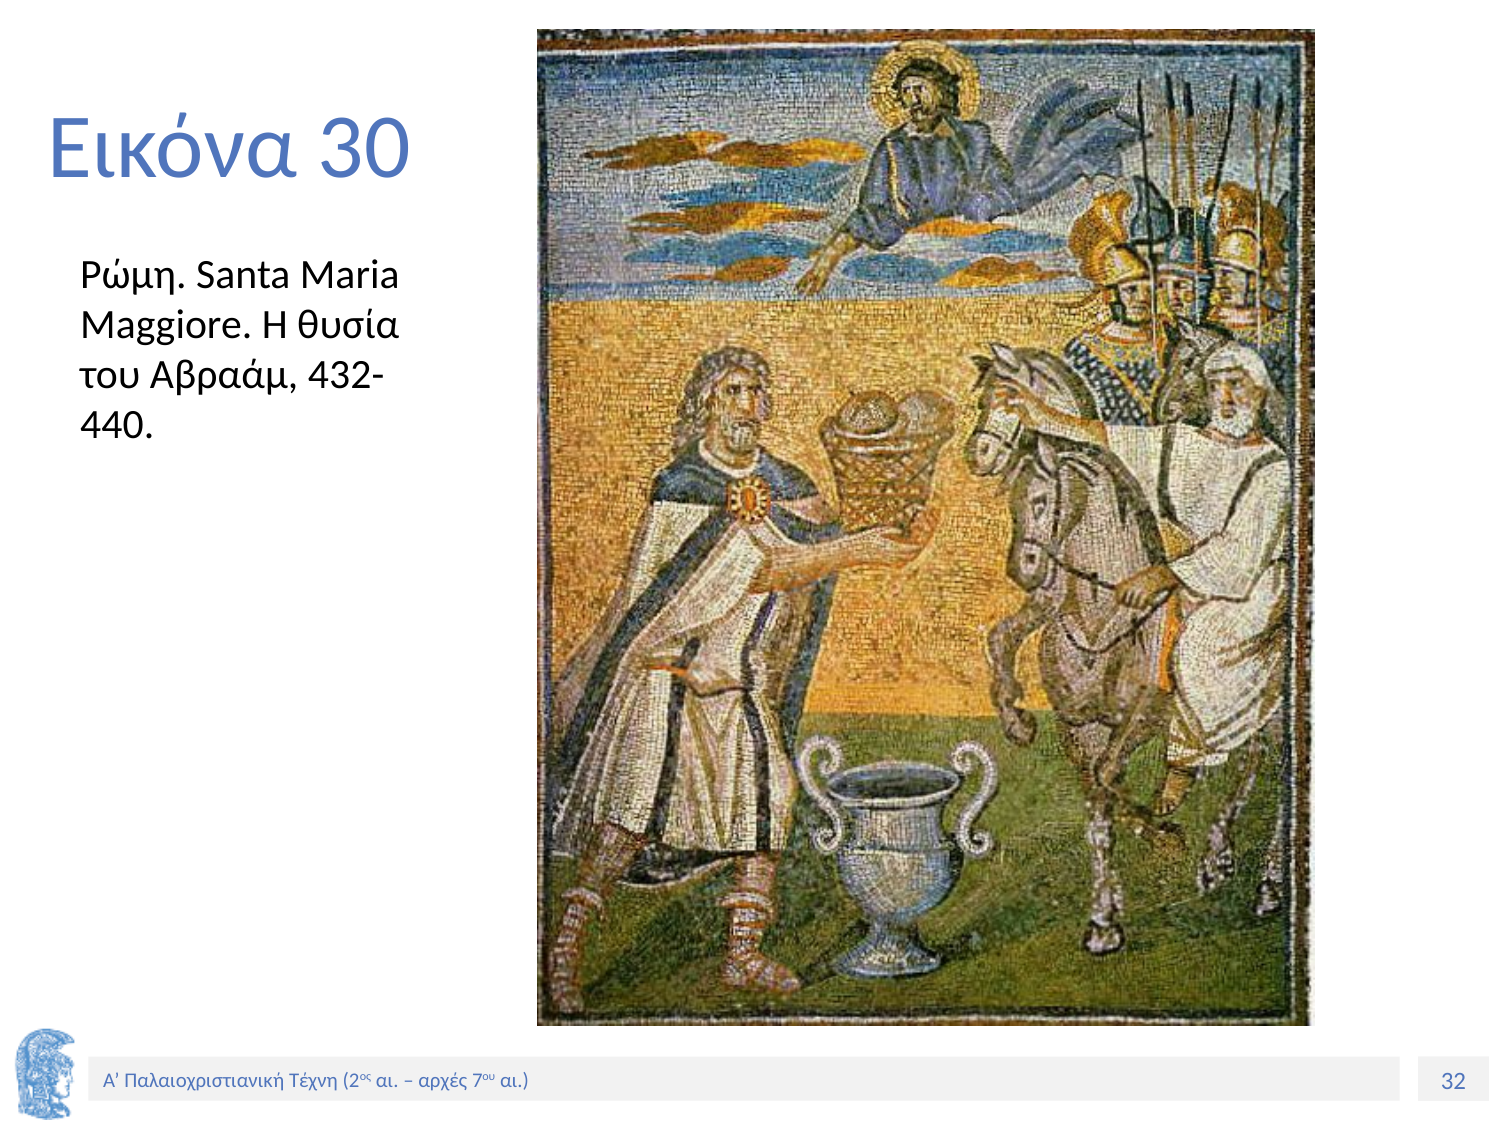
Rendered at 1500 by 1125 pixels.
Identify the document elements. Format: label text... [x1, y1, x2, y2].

list Ρώμη. Santa Maria Maggiore. Η θυσία του Αβραάμ, 432-440. [65, 239, 459, 1024]
title Εικόνα 30 [0, 42, 459, 239]
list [537, 29, 1315, 1027]
picture [9, 1026, 81, 1120]
